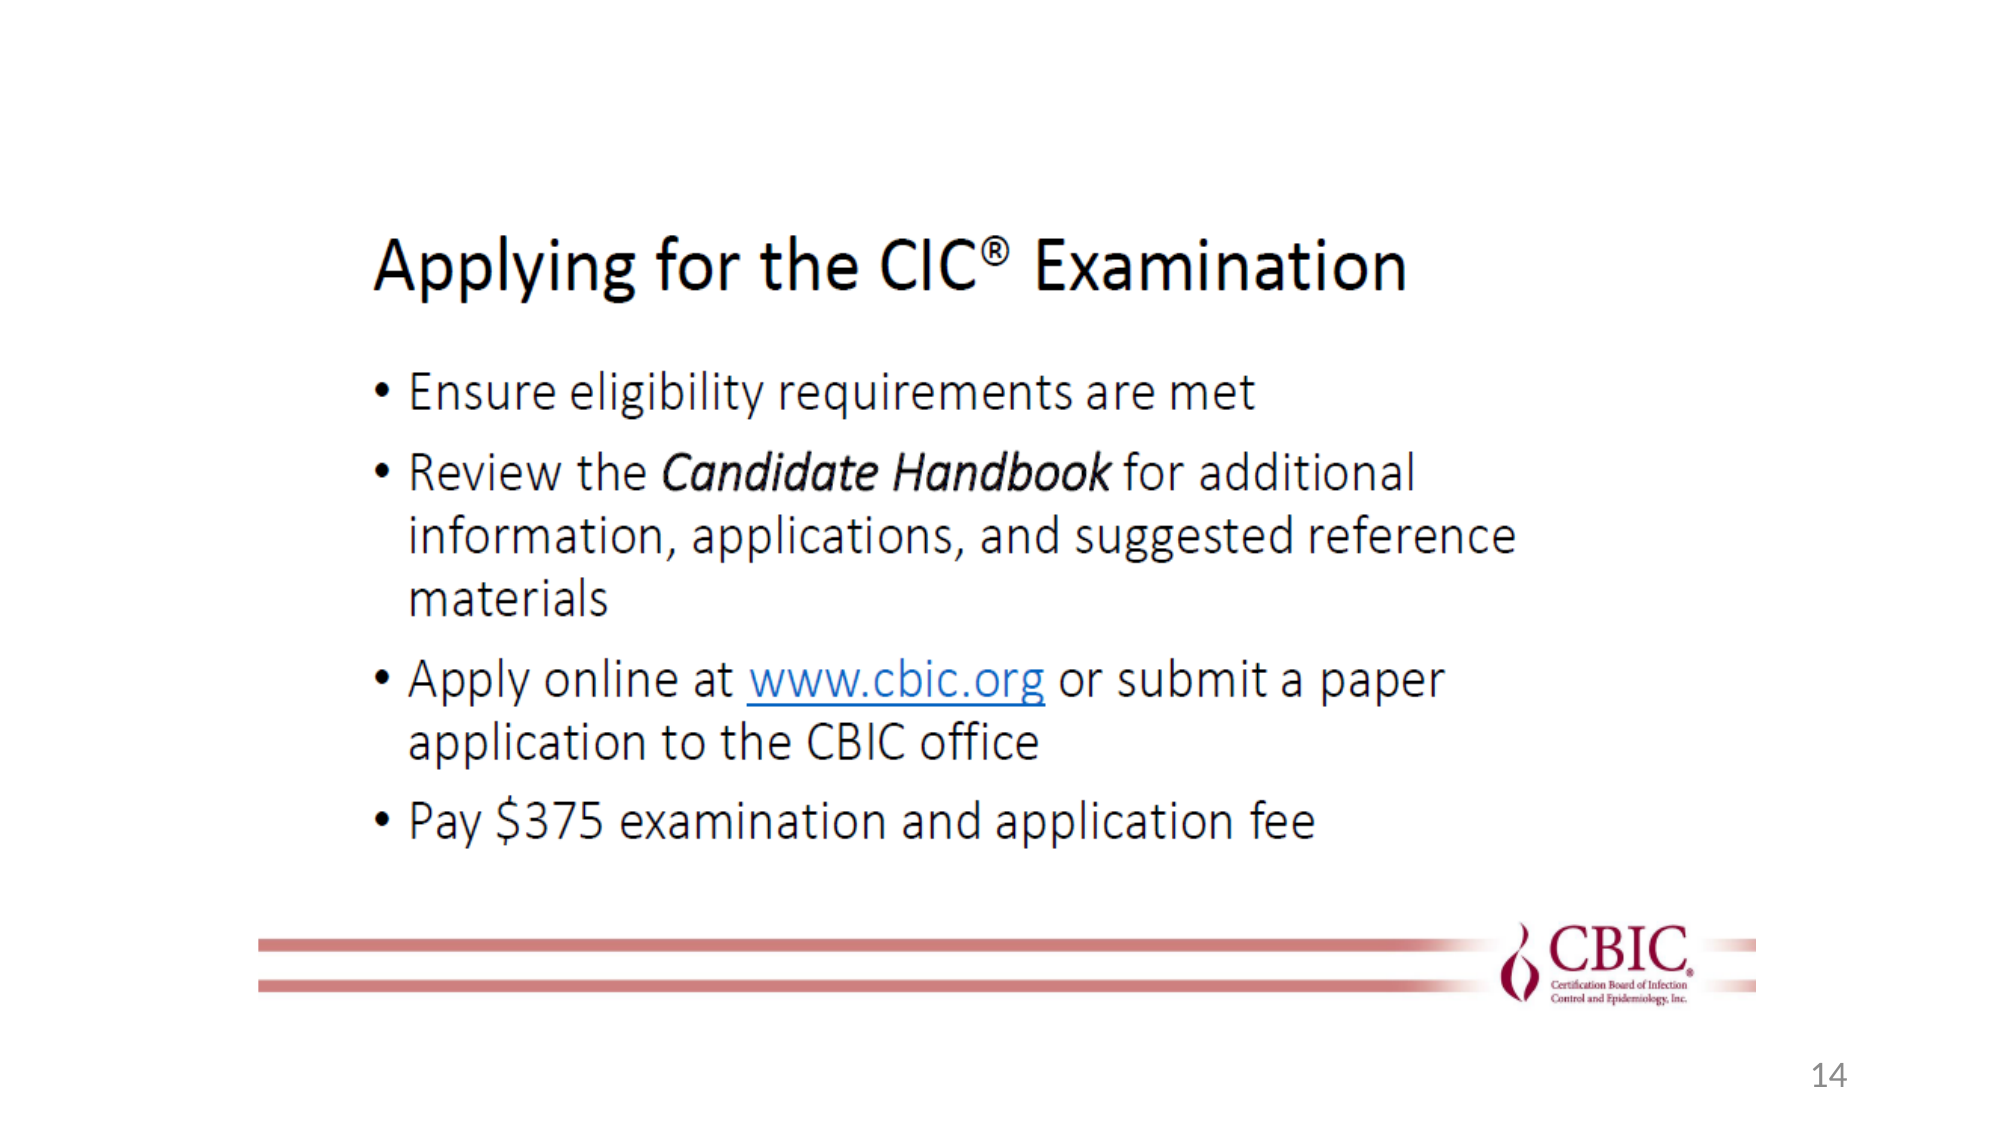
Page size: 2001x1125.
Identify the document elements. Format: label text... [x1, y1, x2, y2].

picture [258, 134, 1756, 1035]
slide_number 14 [1412, 1042, 1863, 1103]
